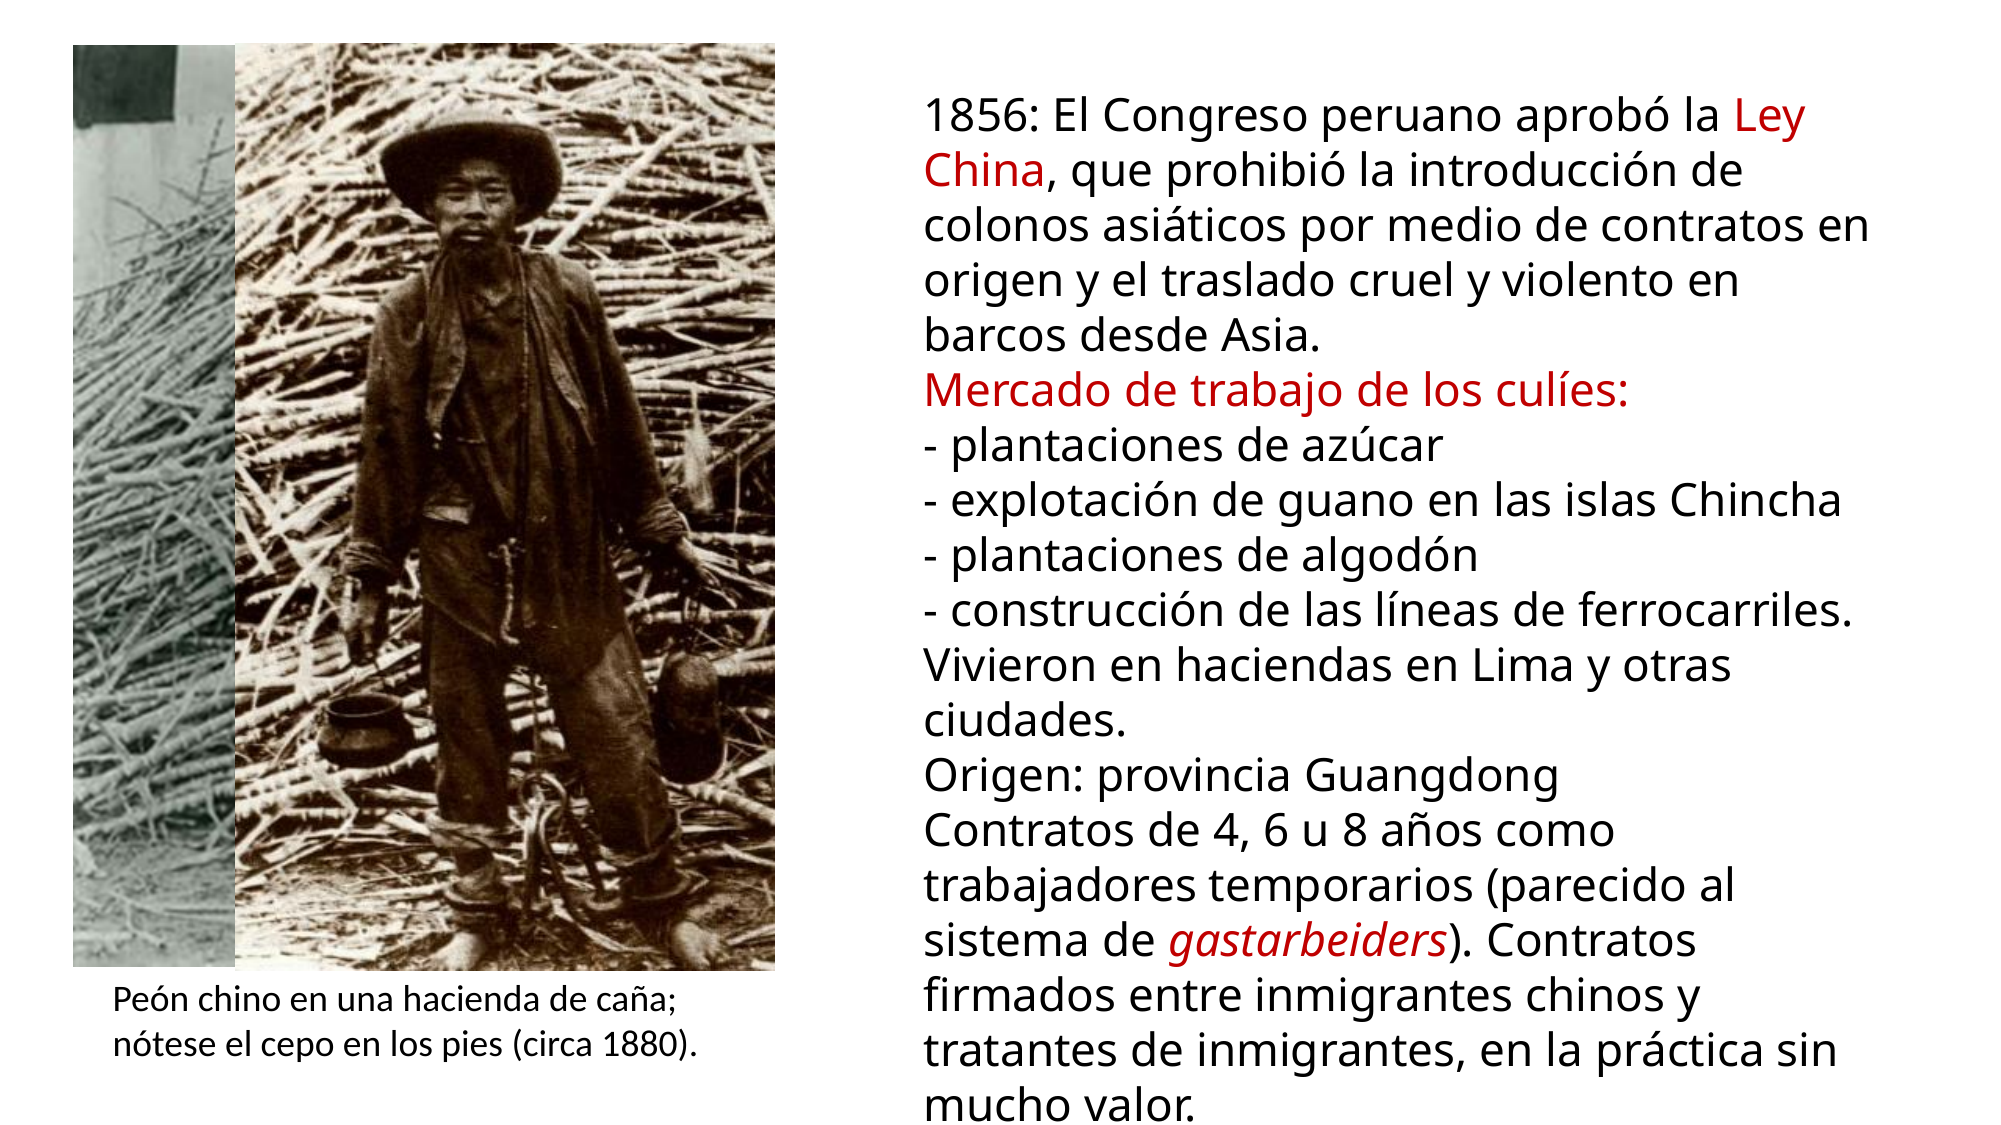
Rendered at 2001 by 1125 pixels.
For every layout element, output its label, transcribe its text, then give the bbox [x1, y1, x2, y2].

picture [73, 43, 775, 971]
text_box Peón chino en una hacienda de caña; nótese el cepo en los pies (circa 1880). [97, 967, 719, 1071]
text_box 1856: El Congreso peruano aprobó la Ley China, que prohibió la introducción de colonos asiáticos por medio de contratos en origen y el traslado cruel y violento en barcos desde Asia. Mercado de trabajo de los culíes: - plantaciones de azúcar - explotación de guano en las islas Chincha - plantaciones de algodón - construcción de las líneas de ferrocarriles. Vivieron en haciendas en Lima y otras ciudades. Origen: provincia Guangdong Contratos de 4, 6 u 8 años como trabajadores temporarios (parecido al sistema de gastarbeiders). Contratos firmados entre inmigrantes chinos y tratantes de inmigrantes, en la práctica sin mucho valor. [908, 78, 1897, 1125]
